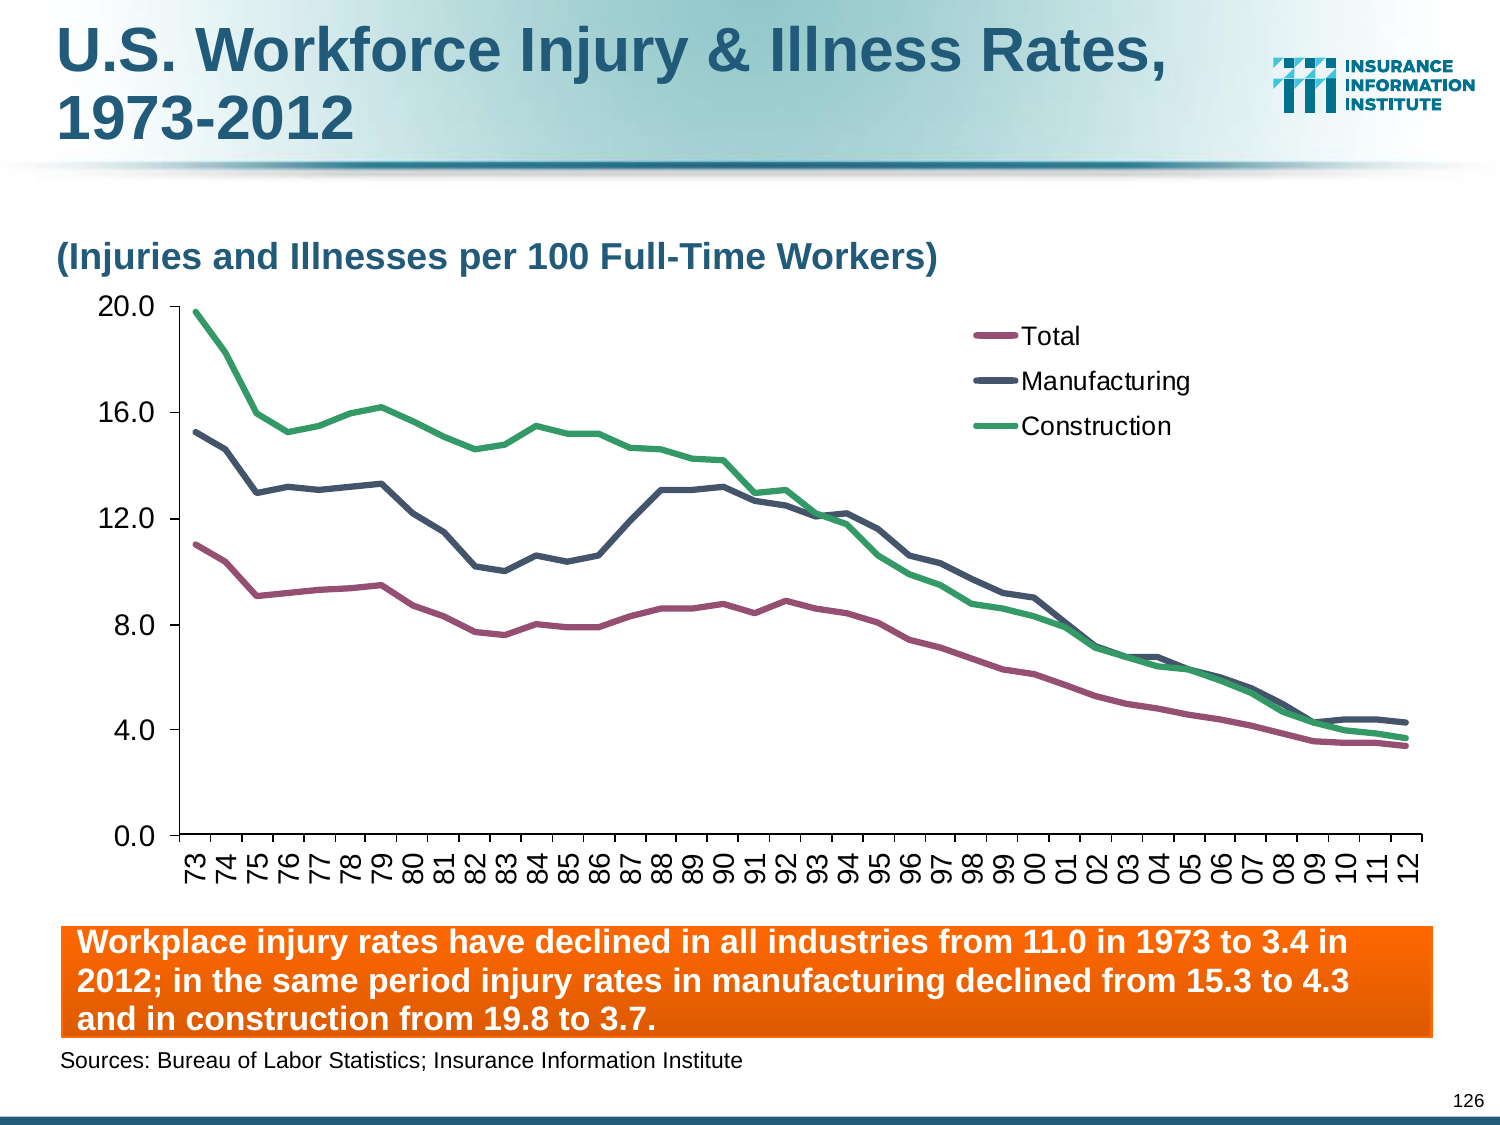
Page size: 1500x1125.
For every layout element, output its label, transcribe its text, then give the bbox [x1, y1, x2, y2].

slide_number 126 [1410, 1091, 1485, 1112]
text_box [42, 254, 1439, 896]
text_box (Injuries and Illnesses per 100 Full-Time Workers) [48, 237, 1398, 253]
title U.S. Workforce Injury & Illness Rates, 1973-2012 [48, 14, 1264, 157]
text_box Sources: Bureau of Labor Statistics; Insurance Information Institute [0, 1050, 1242, 1125]
text_box Workplace injury rates have declined in all industries from 11.0 in 1973 to 3.4 in 2012; in the same period injury rates in manufacturing declined from 15.3 to 4.3 and in construction from 19.8 to 3.7. [62, 927, 1432, 1037]
picture [0, 0, 1500, 189]
